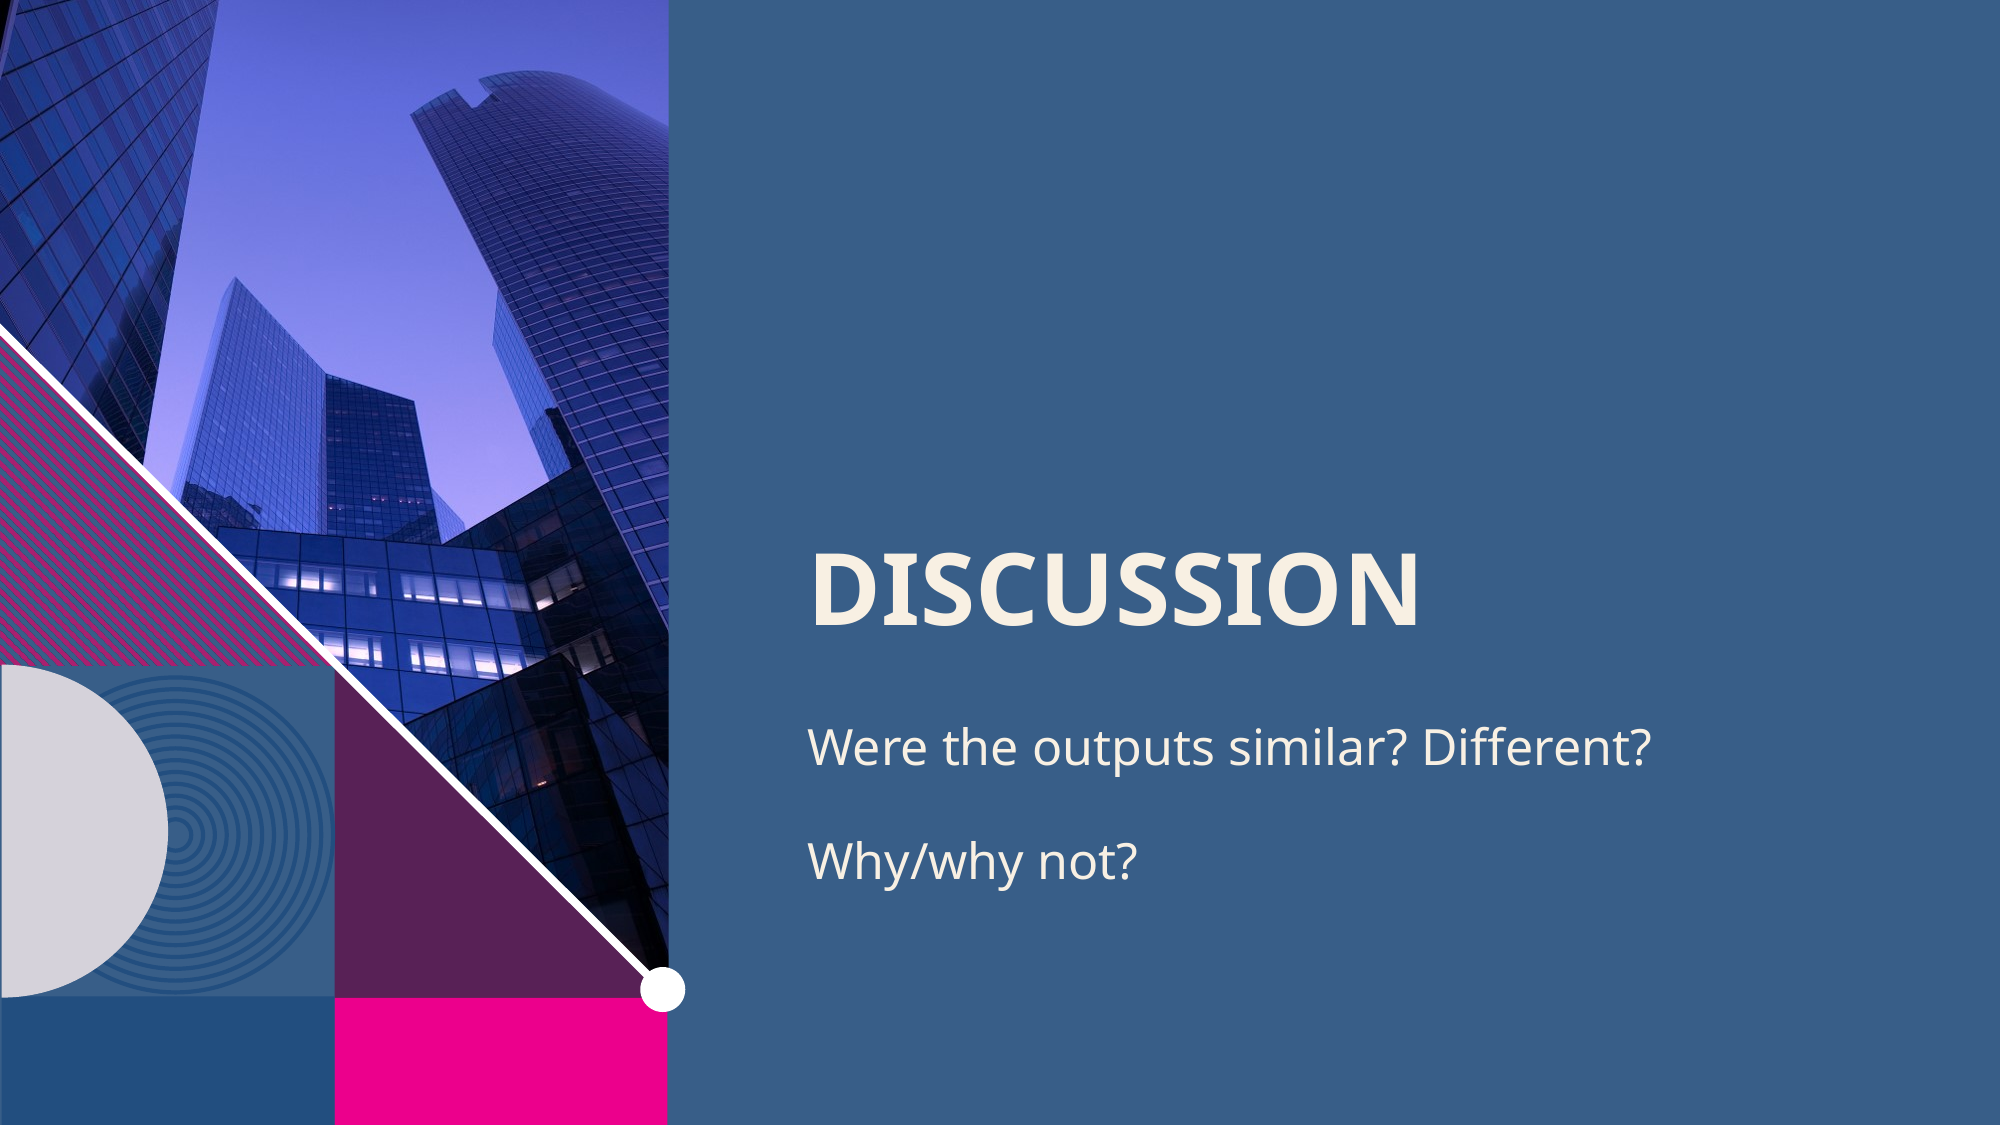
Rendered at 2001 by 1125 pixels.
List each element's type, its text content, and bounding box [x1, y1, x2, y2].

title Discussion [792, 89, 1875, 655]
text_box [642, 966, 687, 1014]
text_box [0, 313, 667, 994]
picture [0, 0, 669, 1001]
subtitle Were the outputs similar? Different? Why/why not? [792, 677, 1875, 998]
